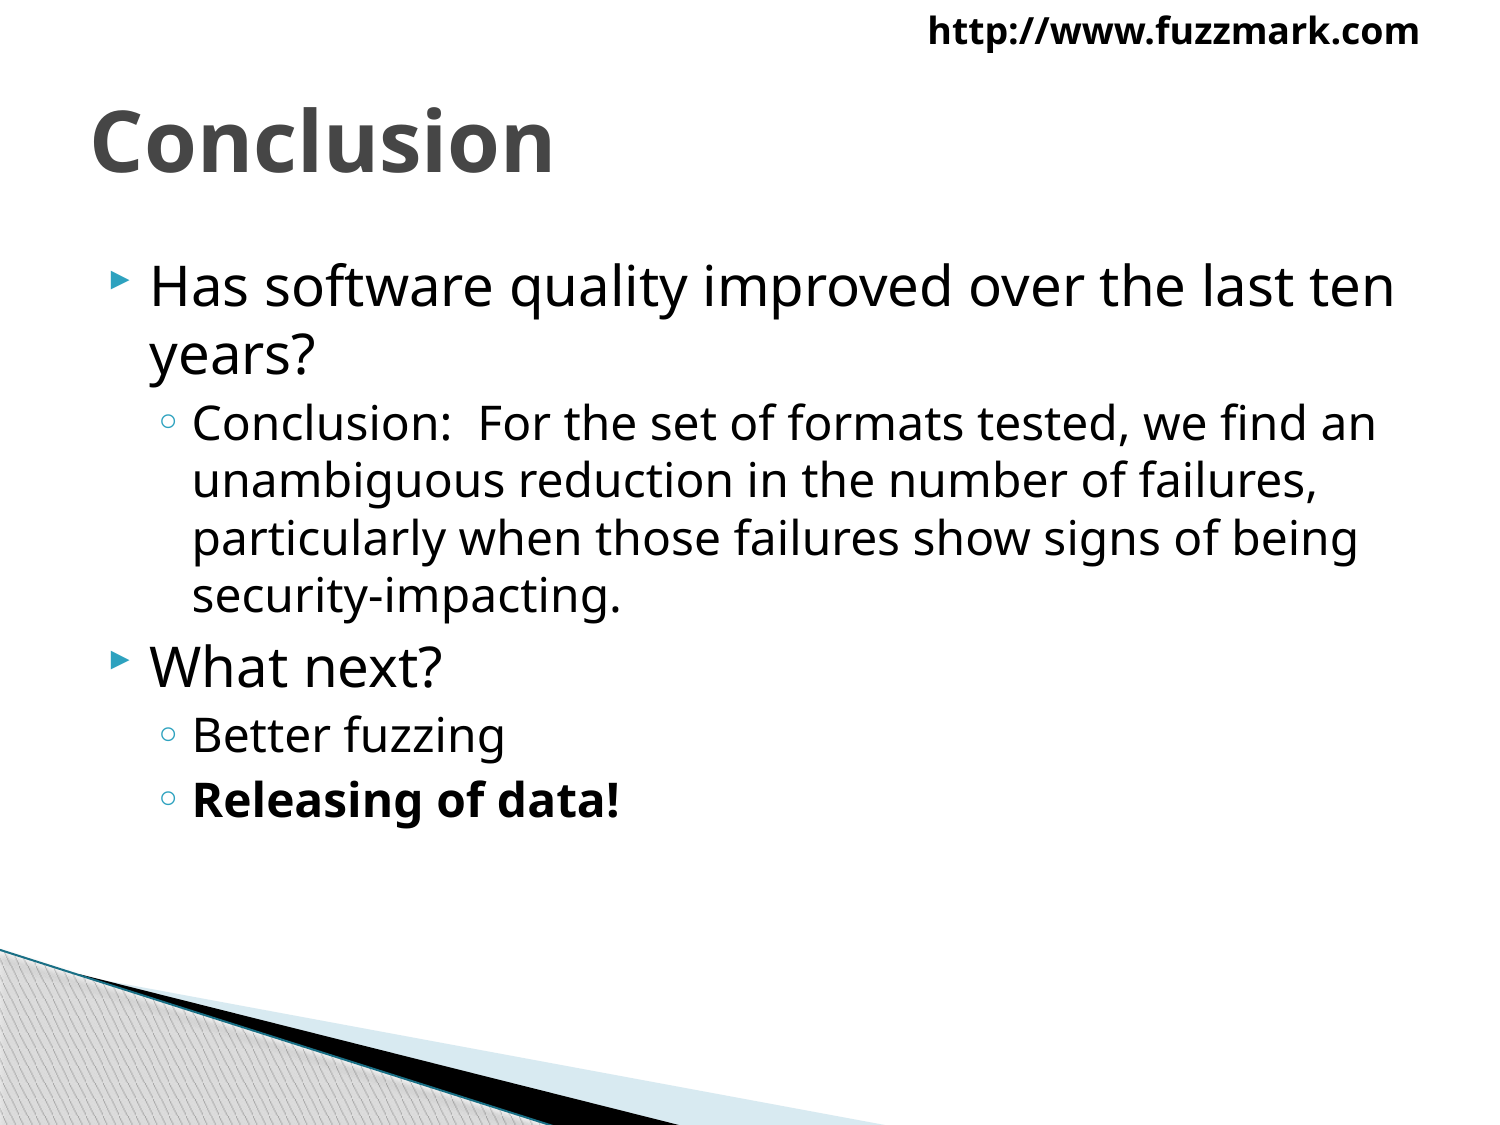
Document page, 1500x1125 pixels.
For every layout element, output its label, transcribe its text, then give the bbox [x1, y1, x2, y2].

title Conclusion [75, 45, 1425, 233]
list Has software quality improved over the last ten years? Conclusion: For the set of formats tested, we find an unambiguous reduction in the number of failures, particularly when those failures show signs of being security-impacting. What next? Better fuzzing Releasing of data! [75, 243, 1425, 986]
